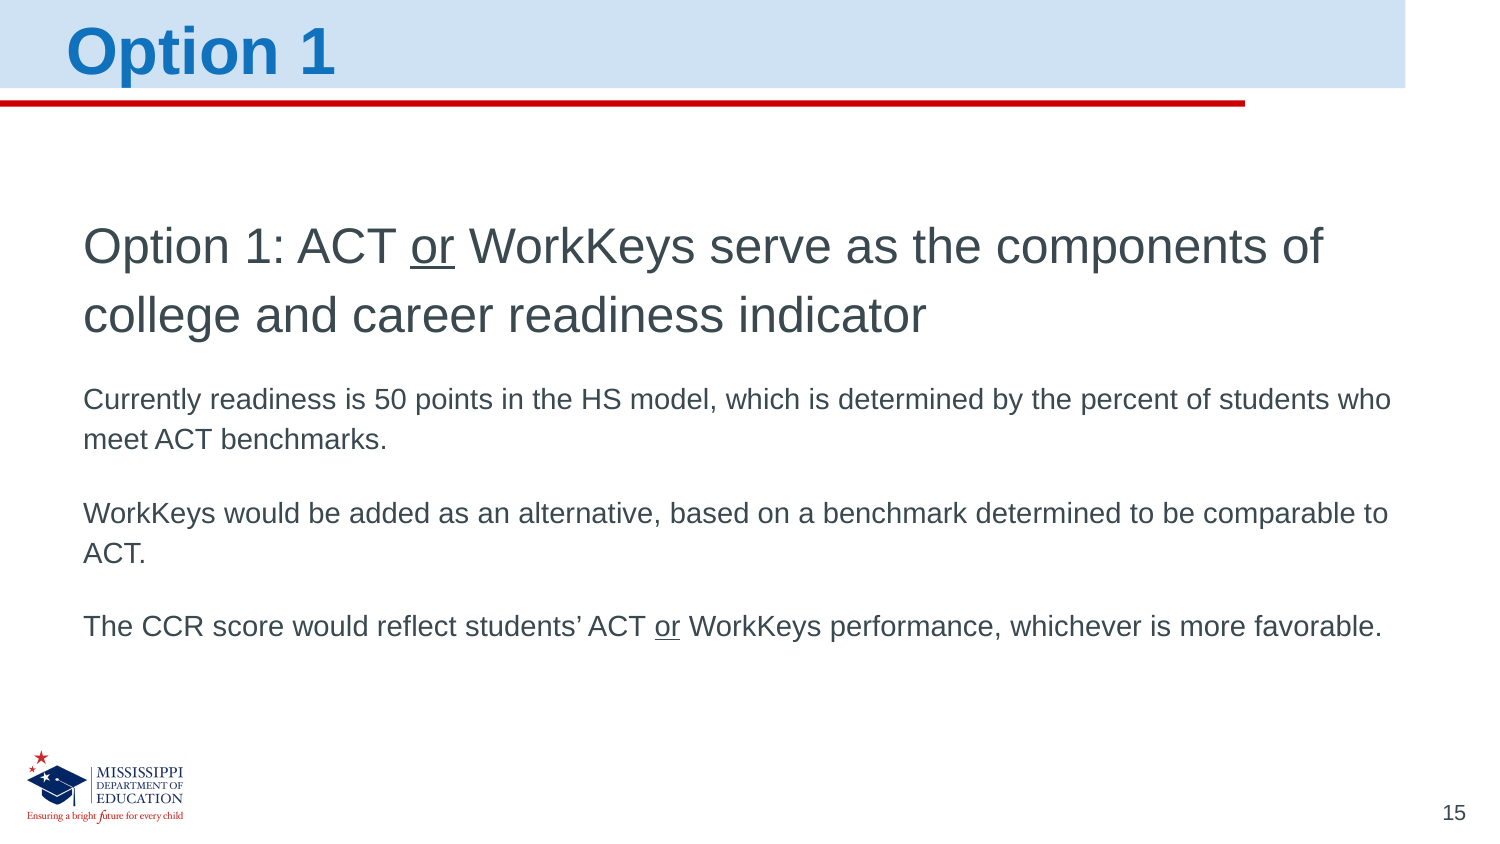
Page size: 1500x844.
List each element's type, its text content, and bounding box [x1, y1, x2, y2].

slide_number 15 [1391, 801, 1482, 841]
list Option 1 [51, 5, 1406, 80]
picture [21, 746, 189, 827]
list Option 1: ACT or WorkKeys serve as the components of college and career readiness indicator Currently readiness is 50 points in the HS model, which is determined by the percent of students who meet ACT benchmarks. WorkKeys would be added as an alternative, based on a benchmark determined to be comparable to ACT. The CCR score would reflect students’ ACT or WorkKeys performance, whichever is more favorable. [68, 189, 1429, 717]
